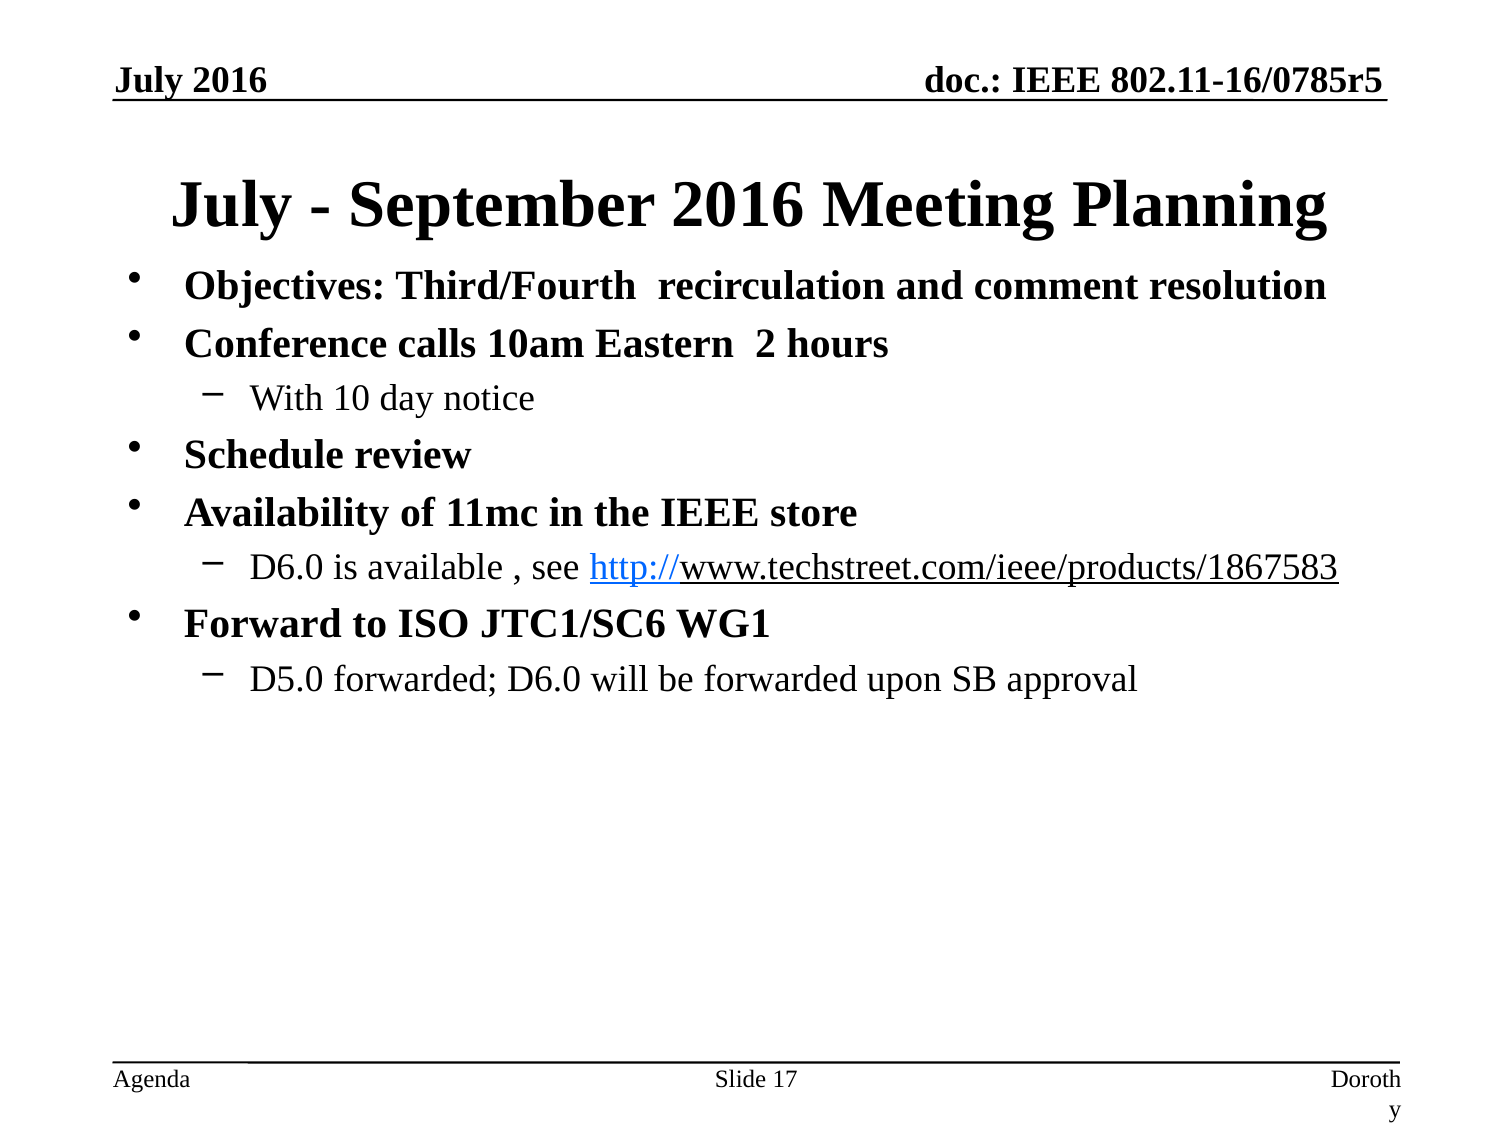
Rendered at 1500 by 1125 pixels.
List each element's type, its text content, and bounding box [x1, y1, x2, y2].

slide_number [114, 54, 425, 100]
footer Dorothy Stanley, HP Enterprise [1325, 1062, 1402, 1093]
slide_number Slide 17 [712, 1063, 800, 1093]
list Objectives: Third/Fourth recirculation and comment resolution Conference calls 10am Eastern 2 hours With 10 day notice Schedule review Availability of 11mc in the IEEE store D6.0 is available , see http://www.techstreet.com/ieee/products/1867583 Forward to ISO JTC1/SC6 WG1 D5.0 forwarded; D6.0 will be forwarded upon SB approval [112, 249, 1388, 1063]
title July - September 2016 Meeting Planning [112, 112, 1388, 249]
